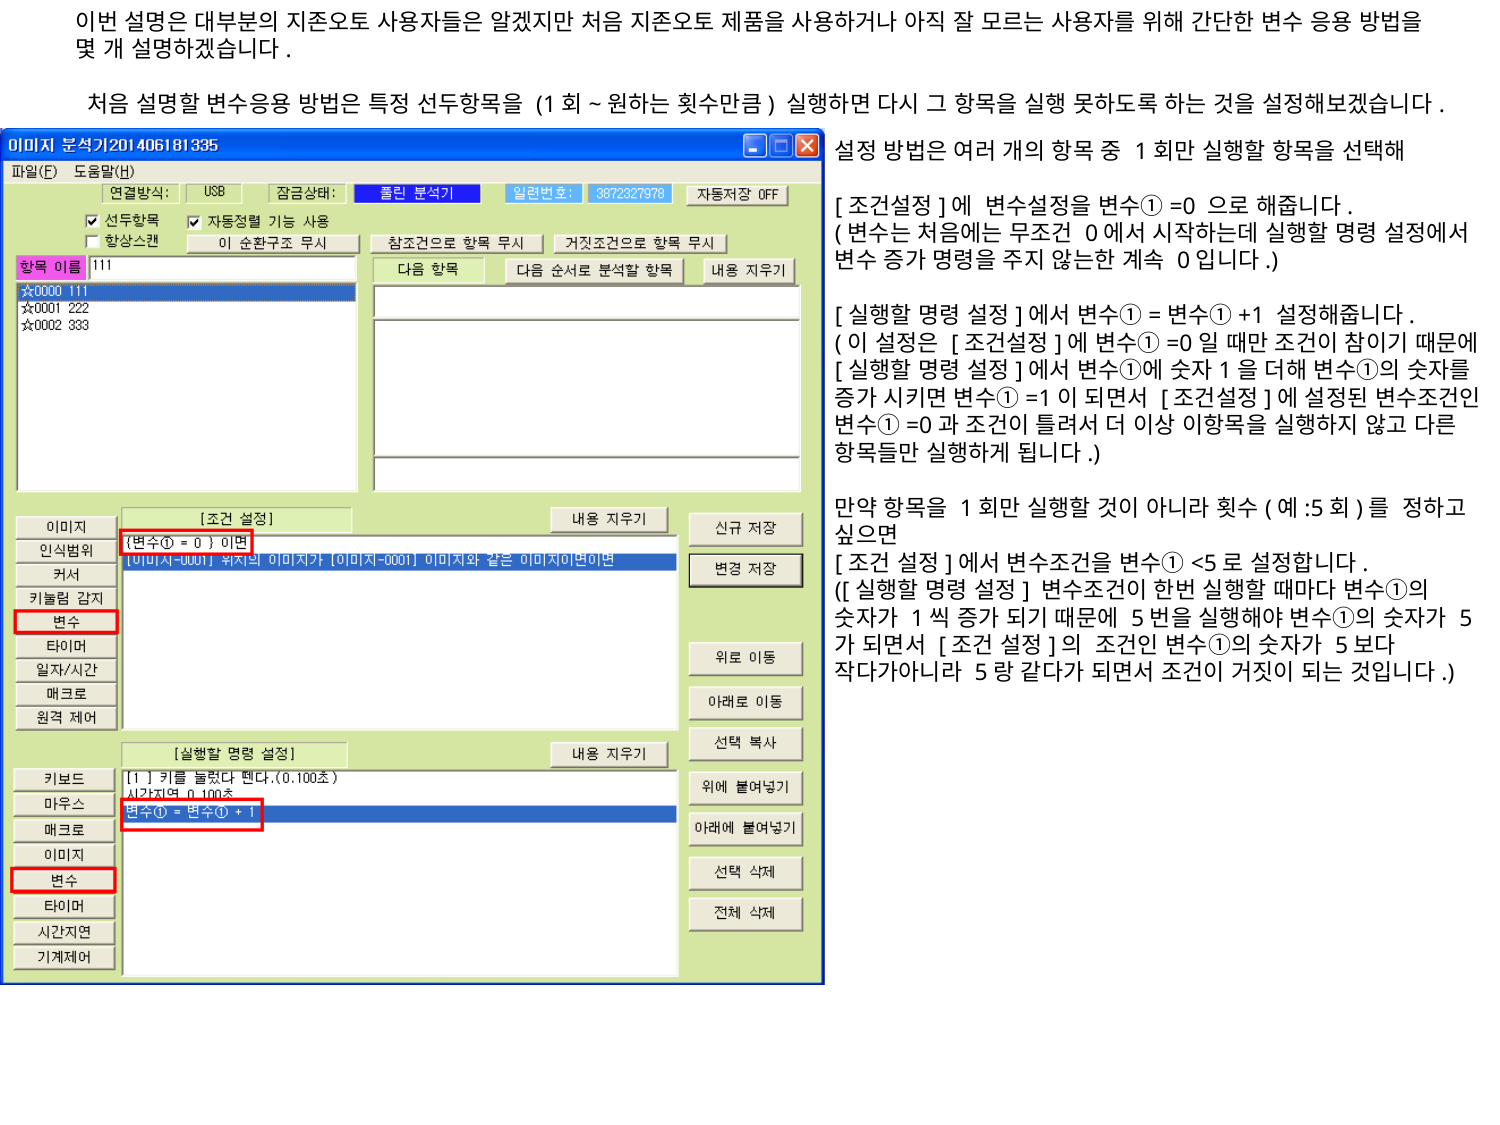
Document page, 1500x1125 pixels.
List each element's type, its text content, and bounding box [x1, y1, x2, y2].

picture [0, 128, 827, 985]
text_box 이번 설명은 대부분의 지존오토 사용자들은 알겠지만 처음 지존오토 제품을 사용하거나 아직 잘 모르는 사용자를 위해 간단한 변수 응용 방법을 몇 개 설명하겠습니다. 처음 설명할 변수응용 방법은 특정 선두항목을 (1회~원하는 횟수만큼) 실행하면 다시 그 항목을 실행 못하도록 하는 것을 설정해보겠습니다. [61, 0, 1467, 125]
text_box 설정 방법은 여러 개의 항목 중 1회만 실행할 항목을 선택해 [조건설정]에 변수설정을 변수①=0 으로 해줍니다. (변수는 처음에는 무조건 0에서 시작하는데 실행할 명령 설정에서 변수 증가 명령을 주지 않는한 계속 0입니다.) [실행할 명령 설정]에서 변수①=변수①+1 설정해줍니다. (이 설정은 [조건설정]에 변수①=0일 때만 조건이 참이기 때문에 [실행할 명령 설정]에서 변수①에 숫자1을 더해 변수①의 숫자를 증가 시키면 변수①=1이 되면서 [조건설정]에 설정된 변수조건인 변수①=0과 조건이 틀려서 더 이상 이항목을 실행하지 않고 다른 항목들만 실행하게 됩니다.) 만약 항목을 1회만 실행할 것이 아니라 횟수(예:5회)를 정하고 싶으면 [조건 설정]에서 변수조건을 변수①<5로 설정합니다. ([실행할 명령 설정] 변수조건이 한번 실행할 때마다 변수①의 숫자가 1씩 증가 되기 때문에 5번을 실행해야 변수①의 숫자가 5가 되면서 [조건 설정]의 조건인 변수①의 숫자가 5보다 작다가아니라 5랑 같다가 되면서 조건이 거짓이 되는 것입니다.) [827, 128, 1500, 693]
